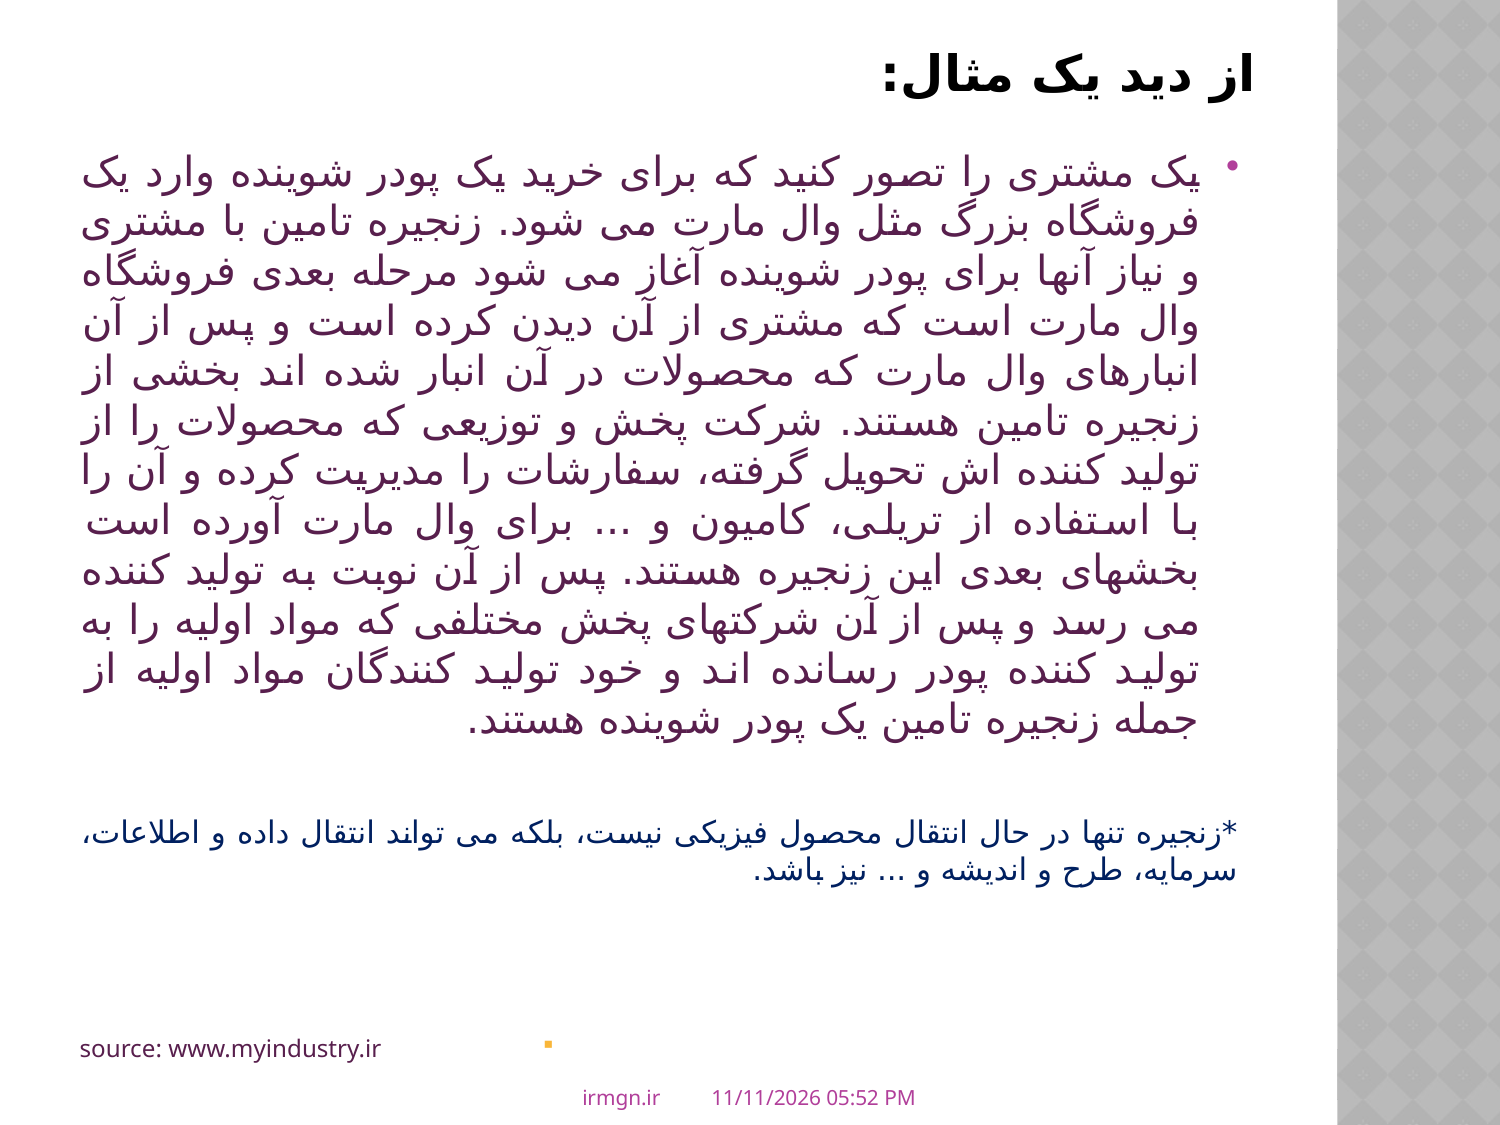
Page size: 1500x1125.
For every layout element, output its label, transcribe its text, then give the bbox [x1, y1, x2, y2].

list یک مشتری را تصور کنید که برای خرید یک پودر شوینده وارد یک فروشگاه بزرگ مثل وال مارت می شود. زنجیره تامین با مشتری و نیاز آنها برای پودر شوینده آغاز می شود مرحله بعدی فروشگاه وال مارت است که مشتری از آن دیدن کرده است و پس از آن انبارهای وال مارت که محصولات در آن انبار شده اند بخشی از زنجیره تامین هستند. شرکت پخش و توزیعی که محصولات را از تولید کننده اش تحویل گرفته، سفارشات را مدیریت کرده و آن را با استفاده از تریلی، کامیون و ... برای وال مارت آورده است بخشهای بعدی این زنجیره هستند. پس از آن نوبت به تولید کننده می رسد و پس از آن شرکتهای پخش مختلفی که مواد اولیه را به تولید کننده پودر رسانده اند و خود تولید کنندگان مواد اولیه از جمله زنجیره تامین یک پودر شوینده هستند. *زنجیره تنها در حال انتقال محصول فیزیکی نیست، بلکه می تواند انتقال داده و اطلاعات، سرمایه، طرح و اندیشه و ... نیز باشد. source: www.myindustry.ir [64, 137, 1253, 1083]
footer irmgn.ir [75, 1075, 675, 1114]
title از دید یک مثال: [76, 30, 1265, 102]
slide_number 16/مارس/15 [696, 1075, 1025, 1113]
